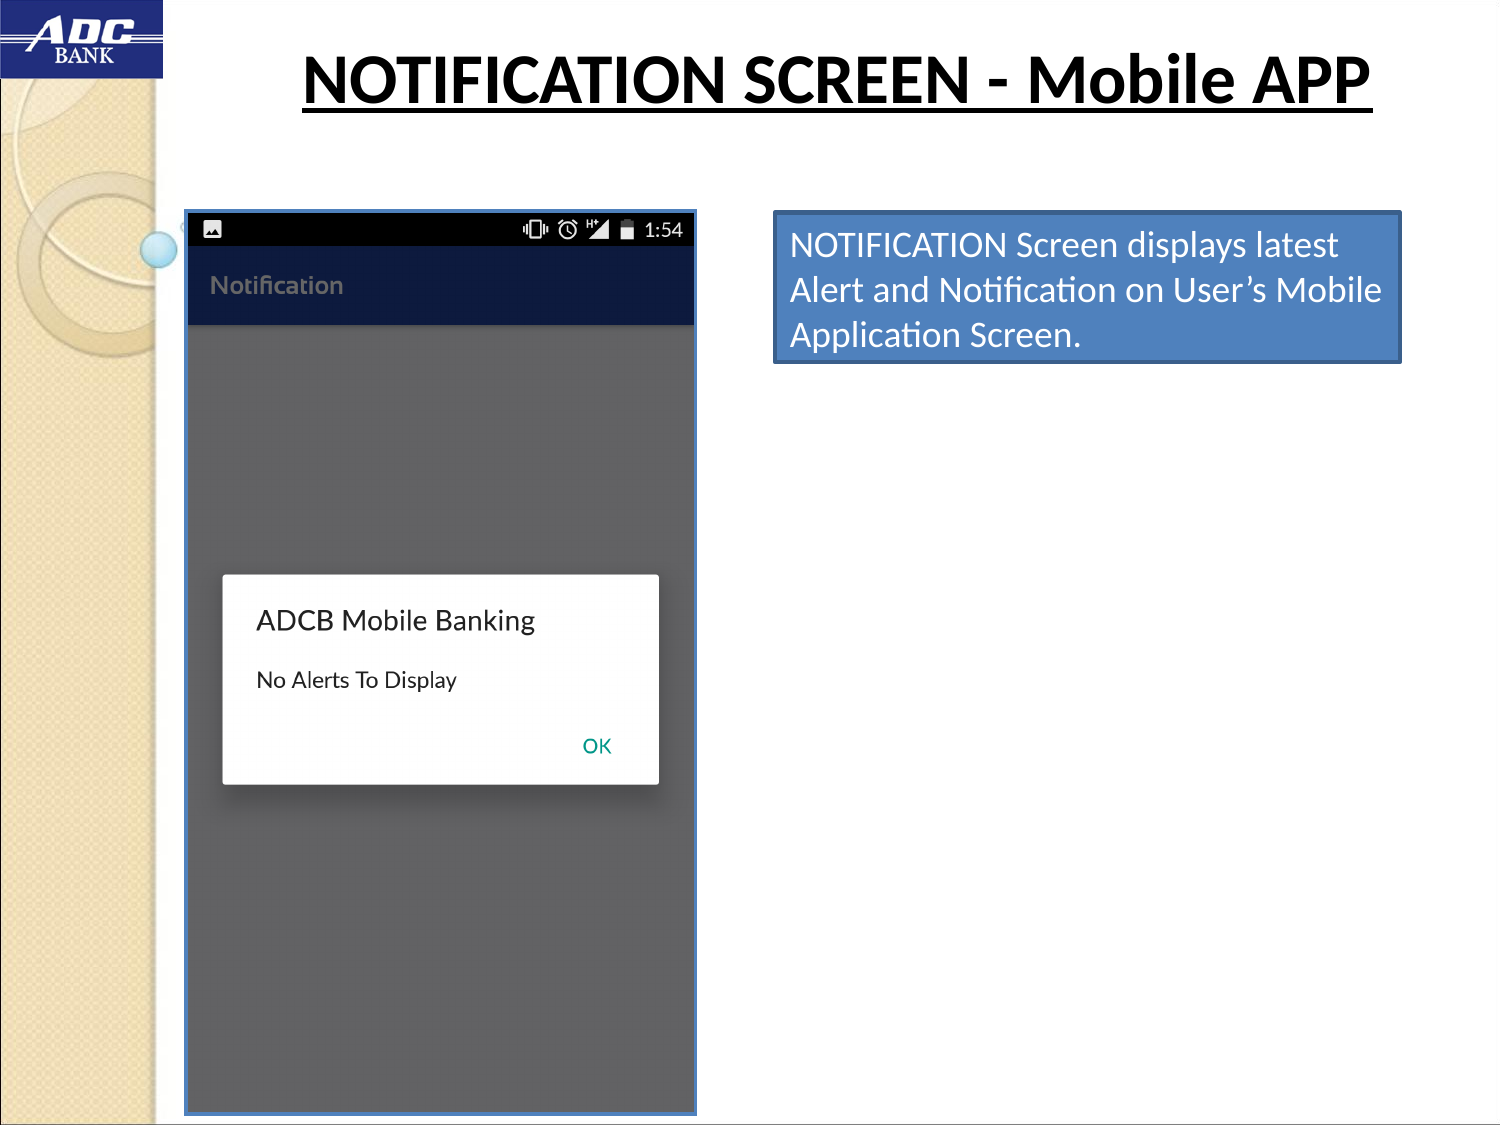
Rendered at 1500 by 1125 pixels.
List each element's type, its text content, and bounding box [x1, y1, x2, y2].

picture [0, 0, 1500, 1125]
text_box NOTIFICATION Screen displays latest Alert and Notification on User’s Mobile Application Screen. [773, 210, 1402, 364]
title NOTIFICATION SCREEN - Mobile APP [174, 0, 1500, 151]
